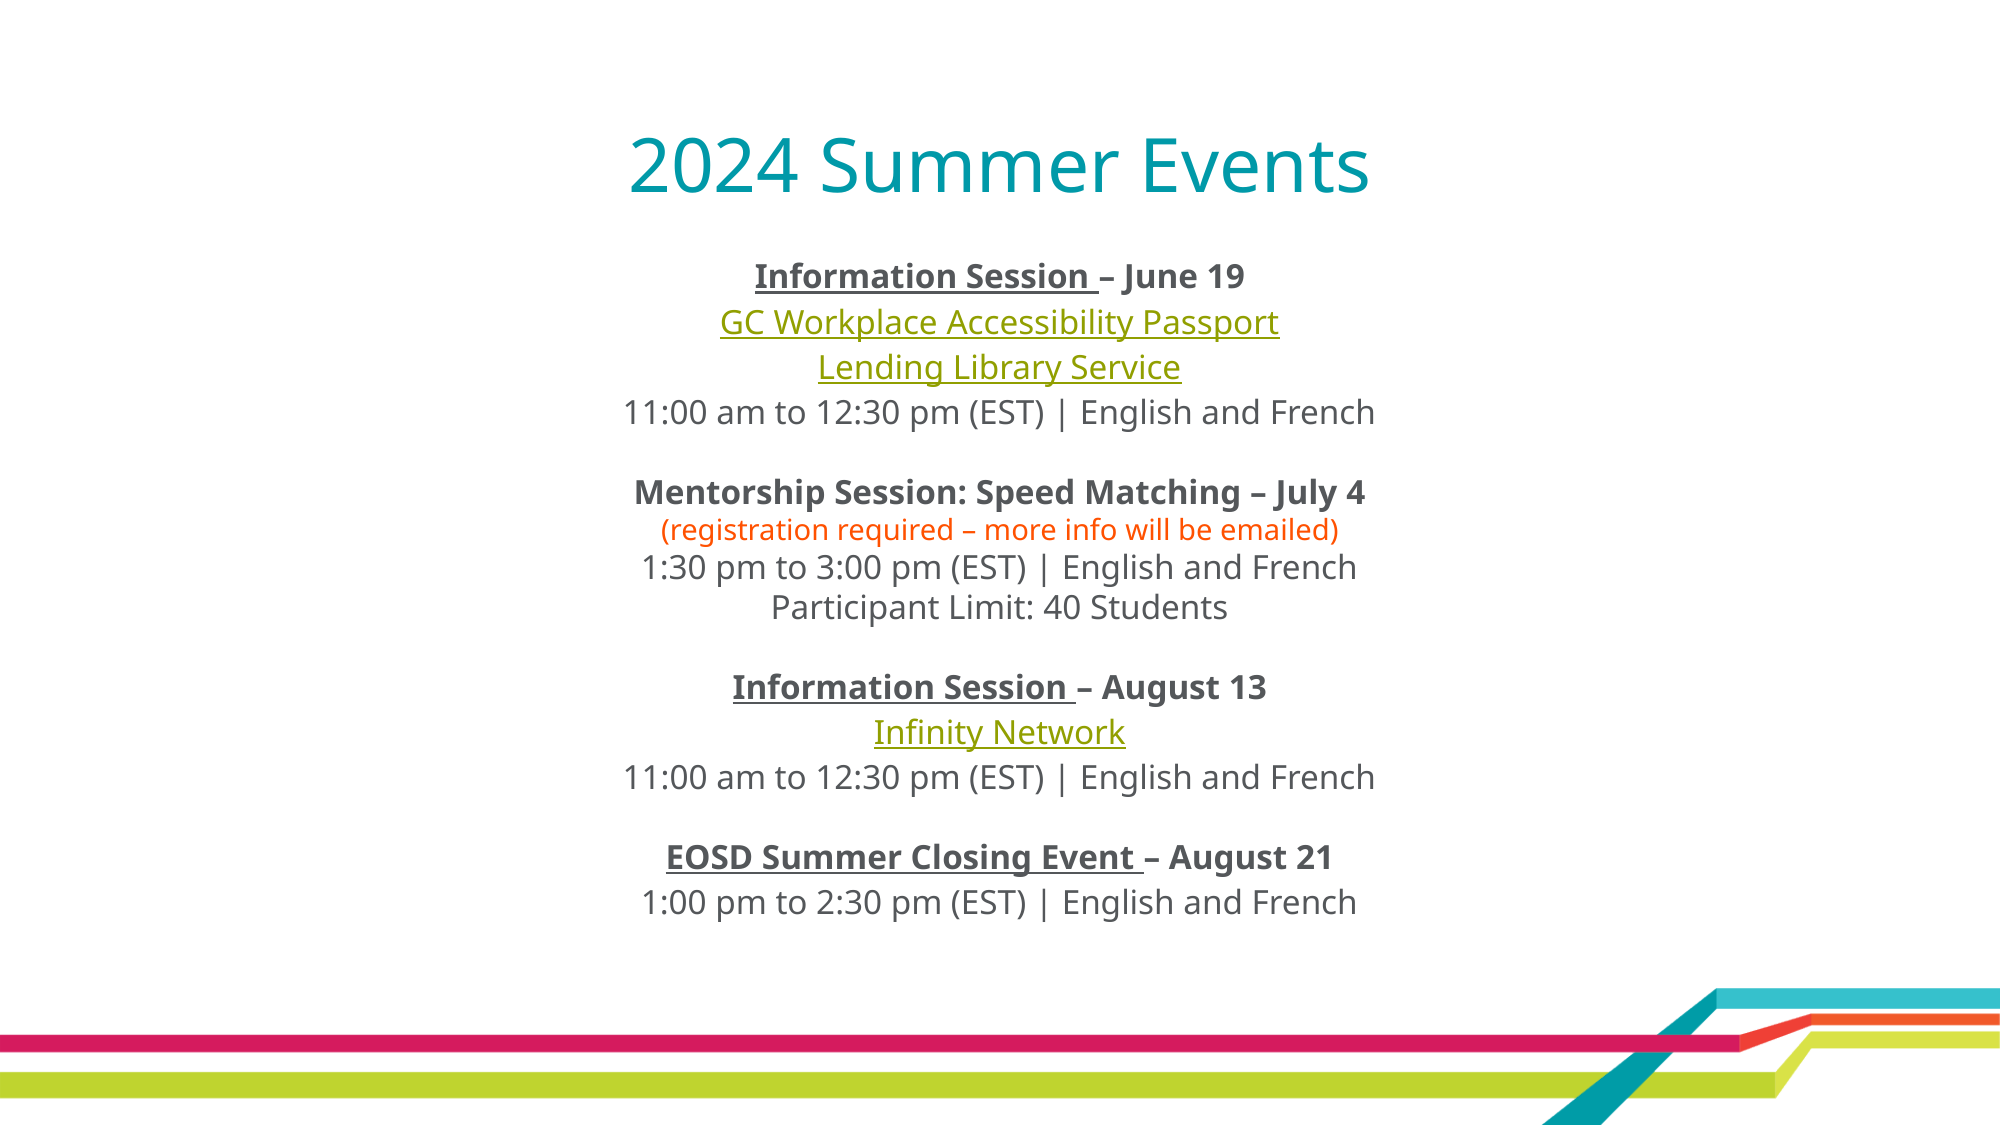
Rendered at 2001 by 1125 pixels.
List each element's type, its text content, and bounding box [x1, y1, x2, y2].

text_box Information Session – June 19 GC Workplace Accessibility Passport Lending Library Service 11:00 am to 12:30 pm (EST) | English and French Mentorship Session: Speed Matching – July 4 (registration required – more info will be emailed) 1:30 pm to 3:00 pm (EST) | English and French Participant Limit: 40 Students Information Session – August 13 Infinity Network 11:00 am to 12:30 pm (EST) | English and French EOSD Summer Closing Event – August 21 1:00 pm to 2:30 pm (EST) | English and French [551, 248, 1448, 1042]
picture [0, 988, 2000, 1125]
title 2024 Summer Events [552, 59, 1448, 248]
